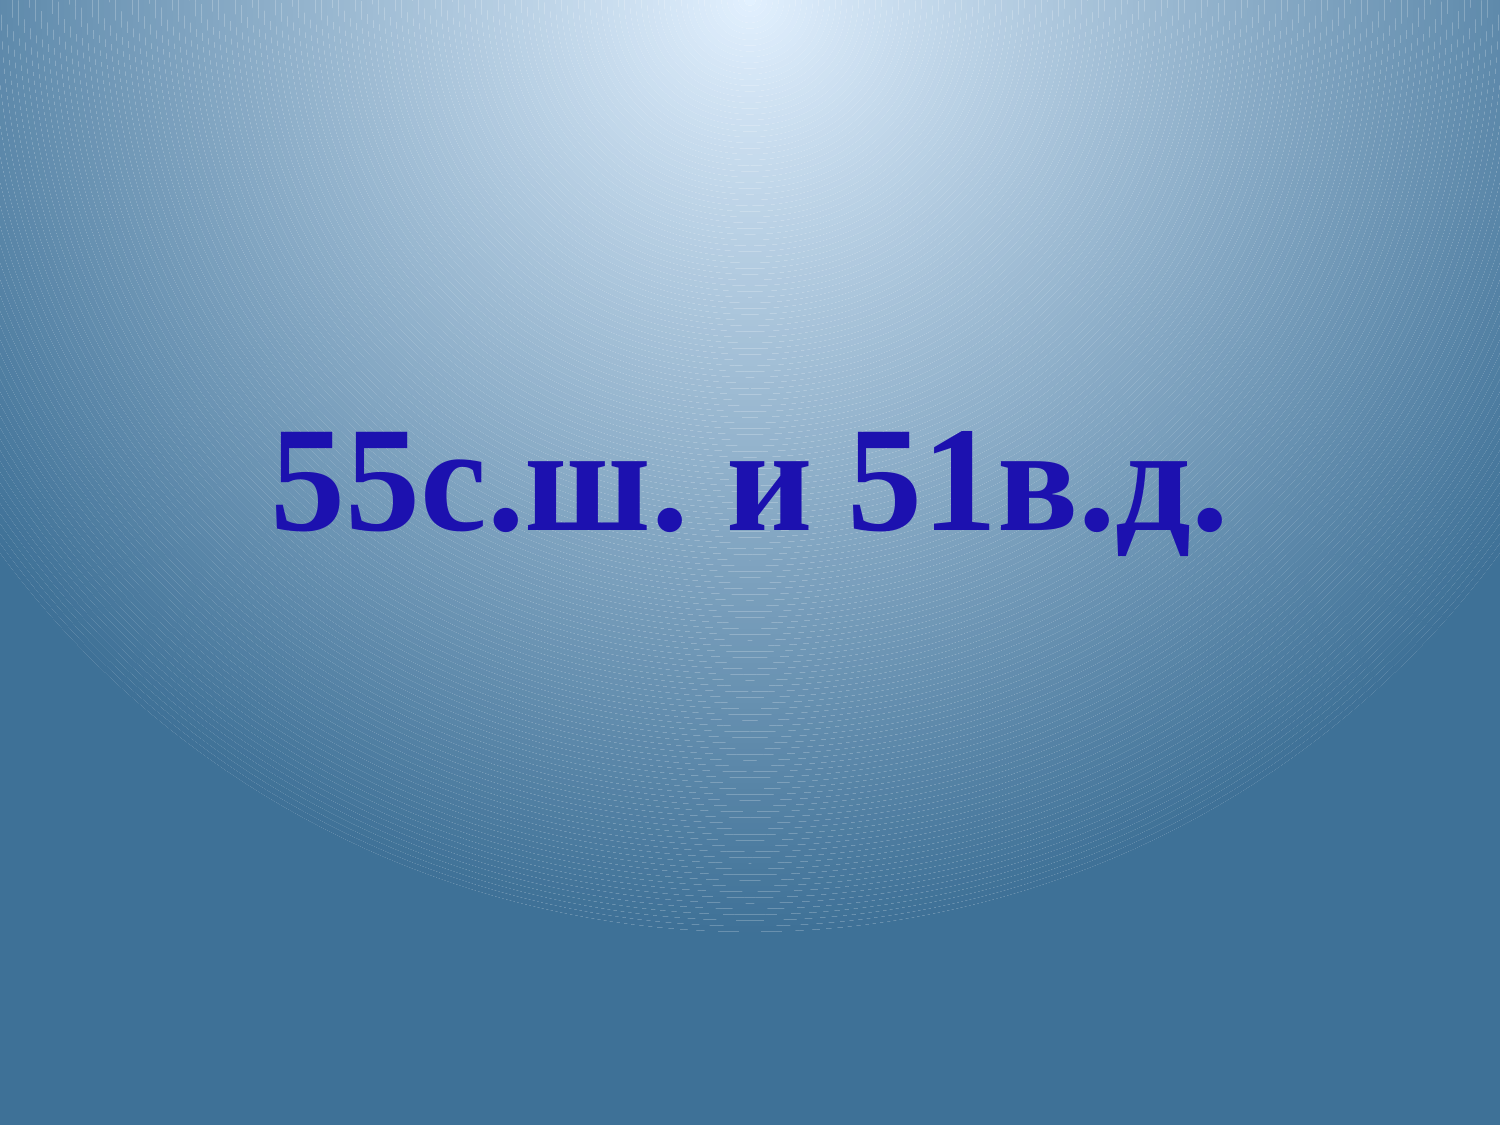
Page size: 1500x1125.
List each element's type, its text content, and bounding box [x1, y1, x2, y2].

list 55с.ш. и 51в.д. [74, 262, 1426, 1006]
